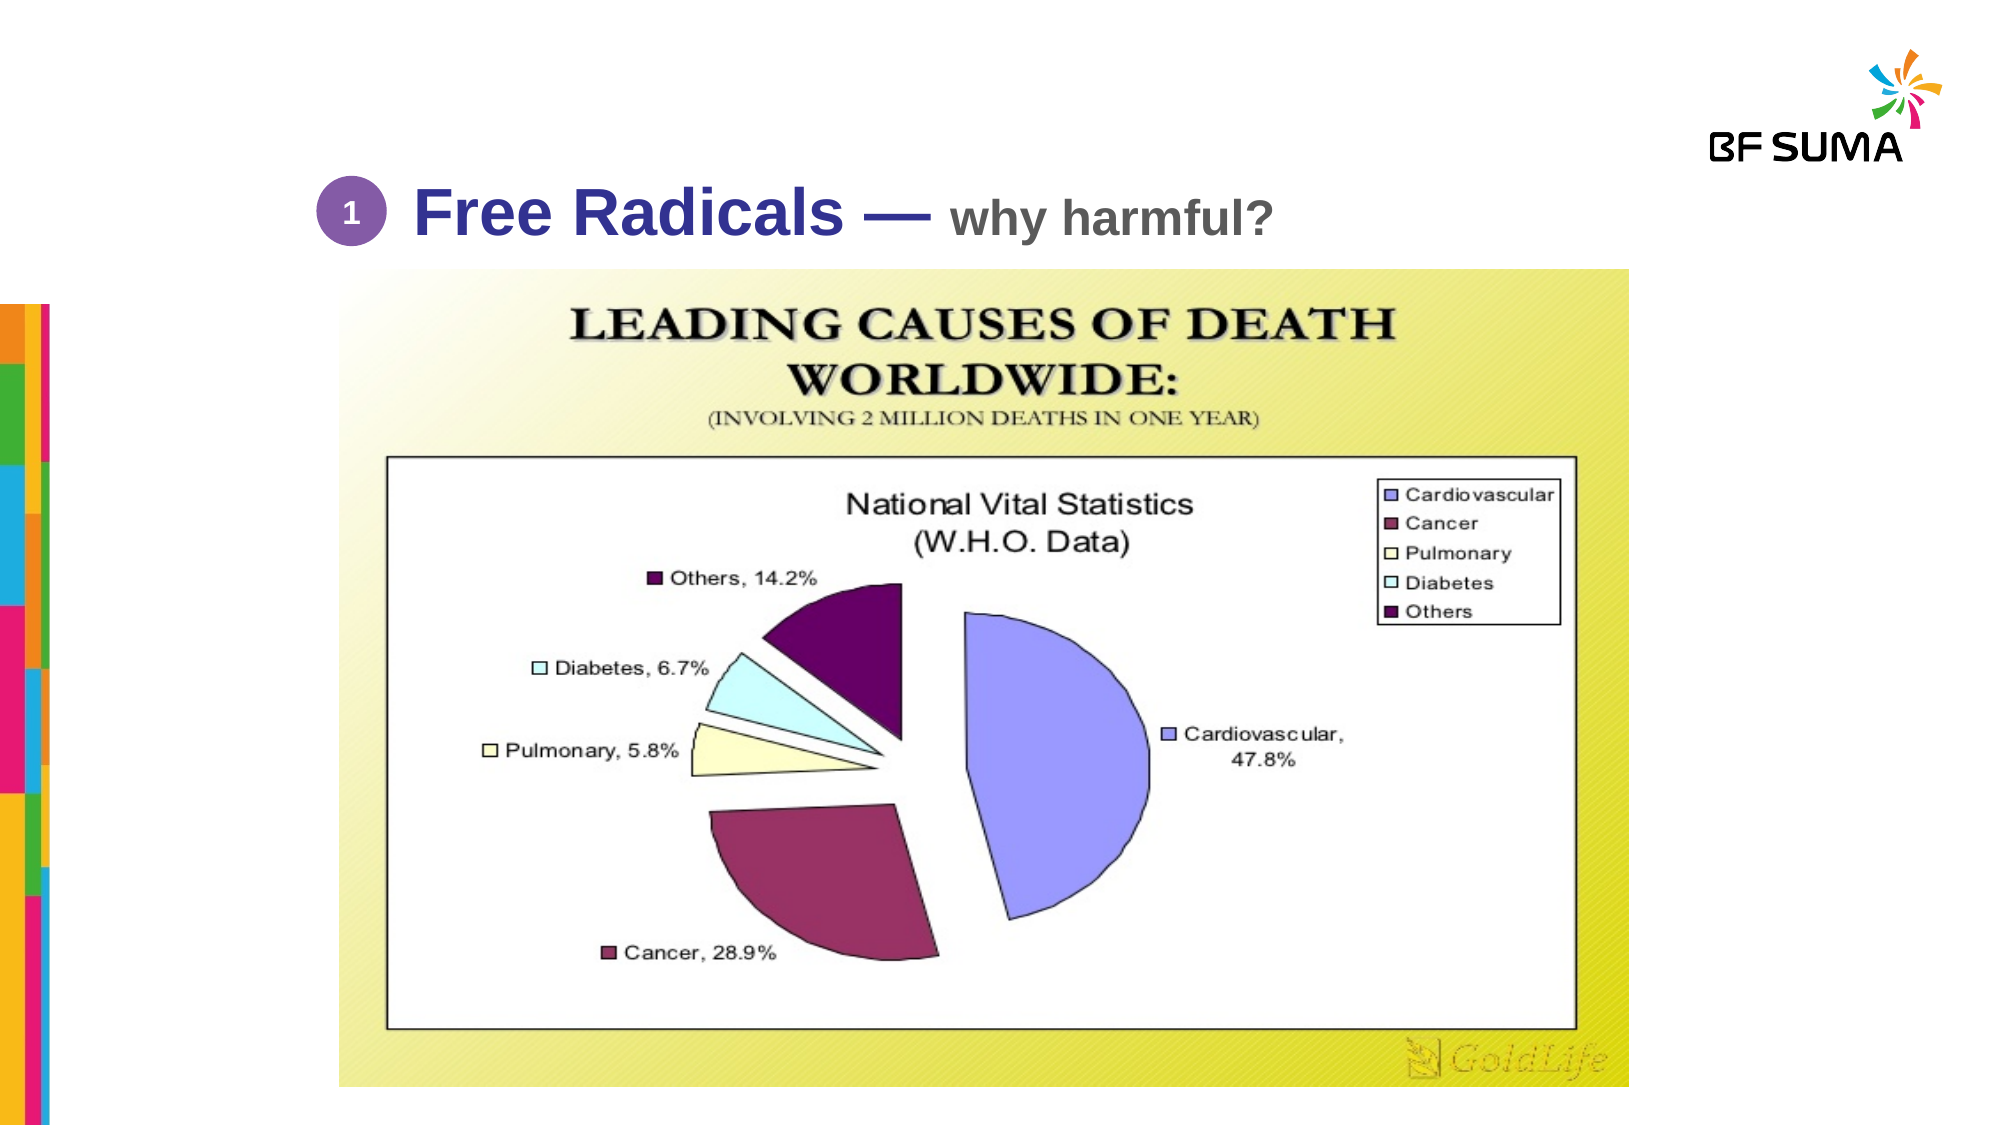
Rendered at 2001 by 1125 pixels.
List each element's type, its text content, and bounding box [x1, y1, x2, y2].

picture [1654, 37, 1977, 196]
picture [0, 304, 50, 1125]
text_box 1 [315, 174, 388, 248]
picture [339, 269, 1629, 1088]
text_box Free Radicals — why harmful? [398, 161, 1594, 257]
